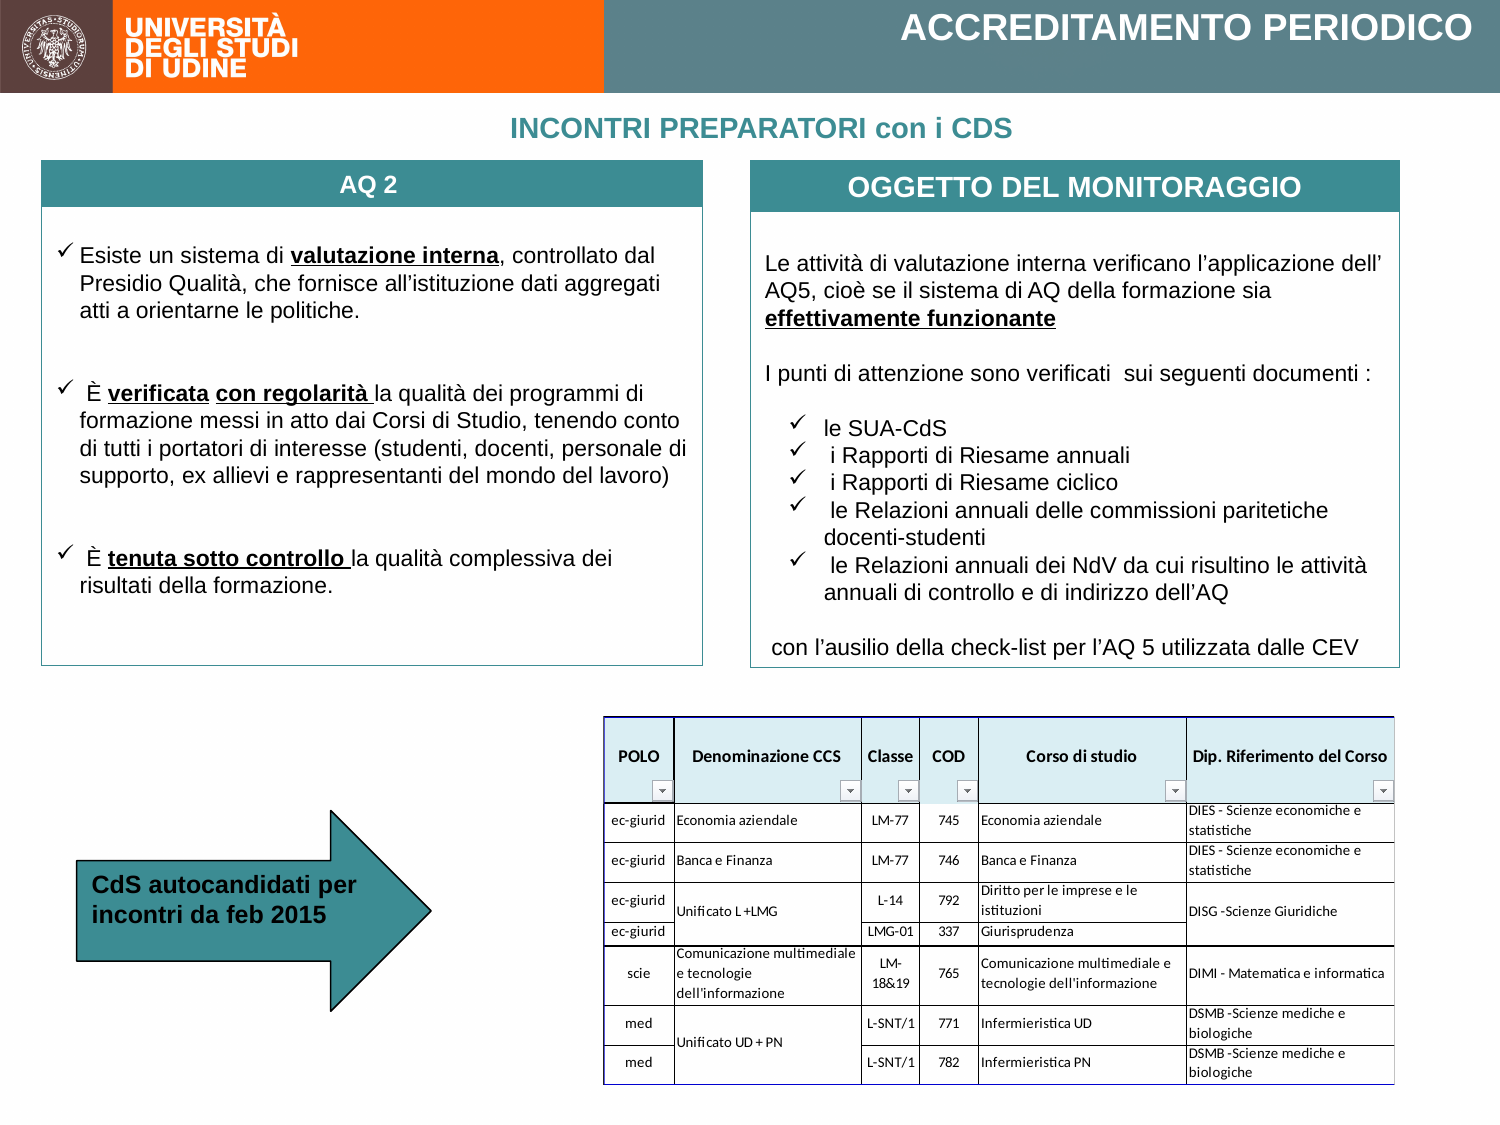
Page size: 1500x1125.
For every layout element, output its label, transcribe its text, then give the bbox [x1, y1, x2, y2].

text_box OGGETTO DEL MONITORAGGIO [750, 160, 1400, 211]
text_box AQ 2 [41, 160, 703, 206]
text_box Esiste un sistema di valutazione interna, controllato dal Presidio Qualità, che fornisce all’istituzione dati aggregati atti a orientarne le politiche. È verificata con regolarità la qualità dei programmi di formazione messi in atto dai Corsi di Studio, tenendo conto di tutti i portatori di interesse (studenti, docenti, personale di supporto, ex allievi e rappresentanti del mondo del lavoro) È tenuta sotto controllo la qualità complessiva dei risultati della formazione. [41, 206, 703, 666]
text_box ACCREDITAMENTO PERIODICO [513, 0, 1489, 56]
text_box CdS autocandidati per incontri da feb 2015 [76, 810, 432, 1012]
text_box INCONTRI PREPARATORI con i CDS [123, 101, 1400, 152]
text_box Le attività di valutazione interna verificano l’applicazione dell’ AQ5, cioè se il sistema di AQ della formazione sia effettivamente funzionante I punti di attenzione sono verificati sui seguenti documenti : le SUA-CdS i Rapporti di Riesame annuali i Rapporti di Riesame ciclico le Relazioni annuali delle commissioni paritetiche docenti-studenti le Relazioni annuali dei NdV da cui risultino le attività annuali di controllo e di indirizzo dell’AQ con l’ausilio della check-list per l’AQ 5 utilizzata dalle CEV [750, 211, 1400, 668]
picture [0, 0, 1500, 1125]
